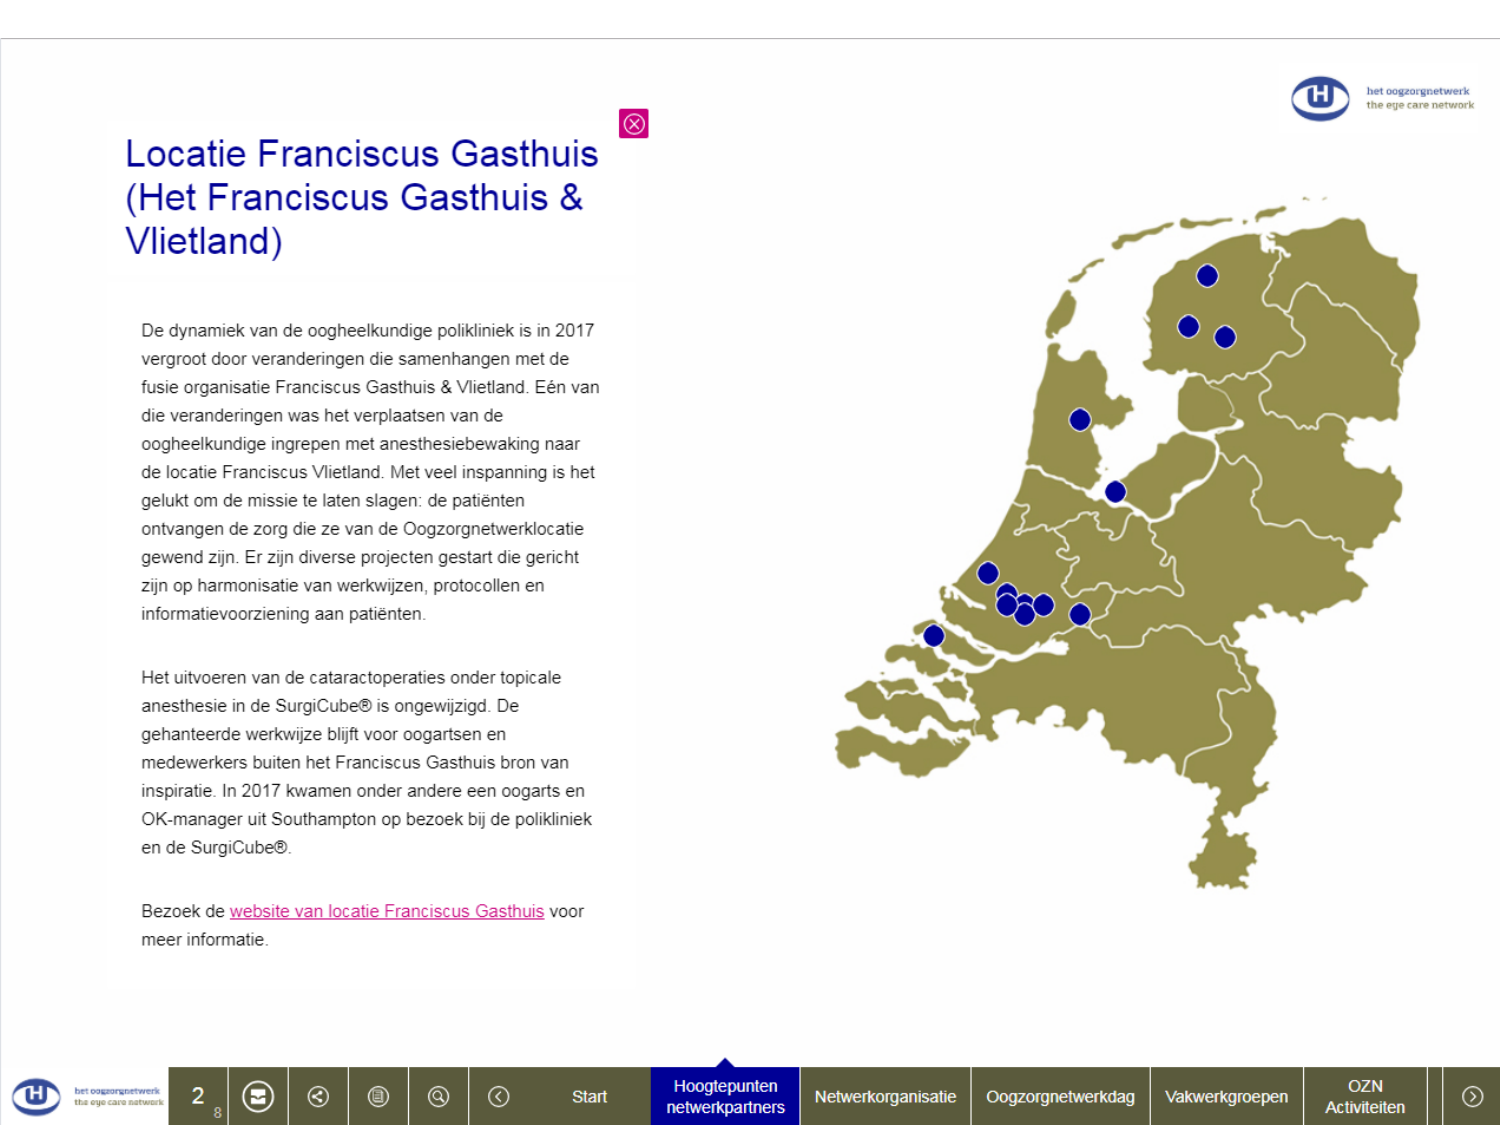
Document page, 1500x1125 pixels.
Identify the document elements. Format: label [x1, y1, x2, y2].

list [0, 38, 1500, 1125]
